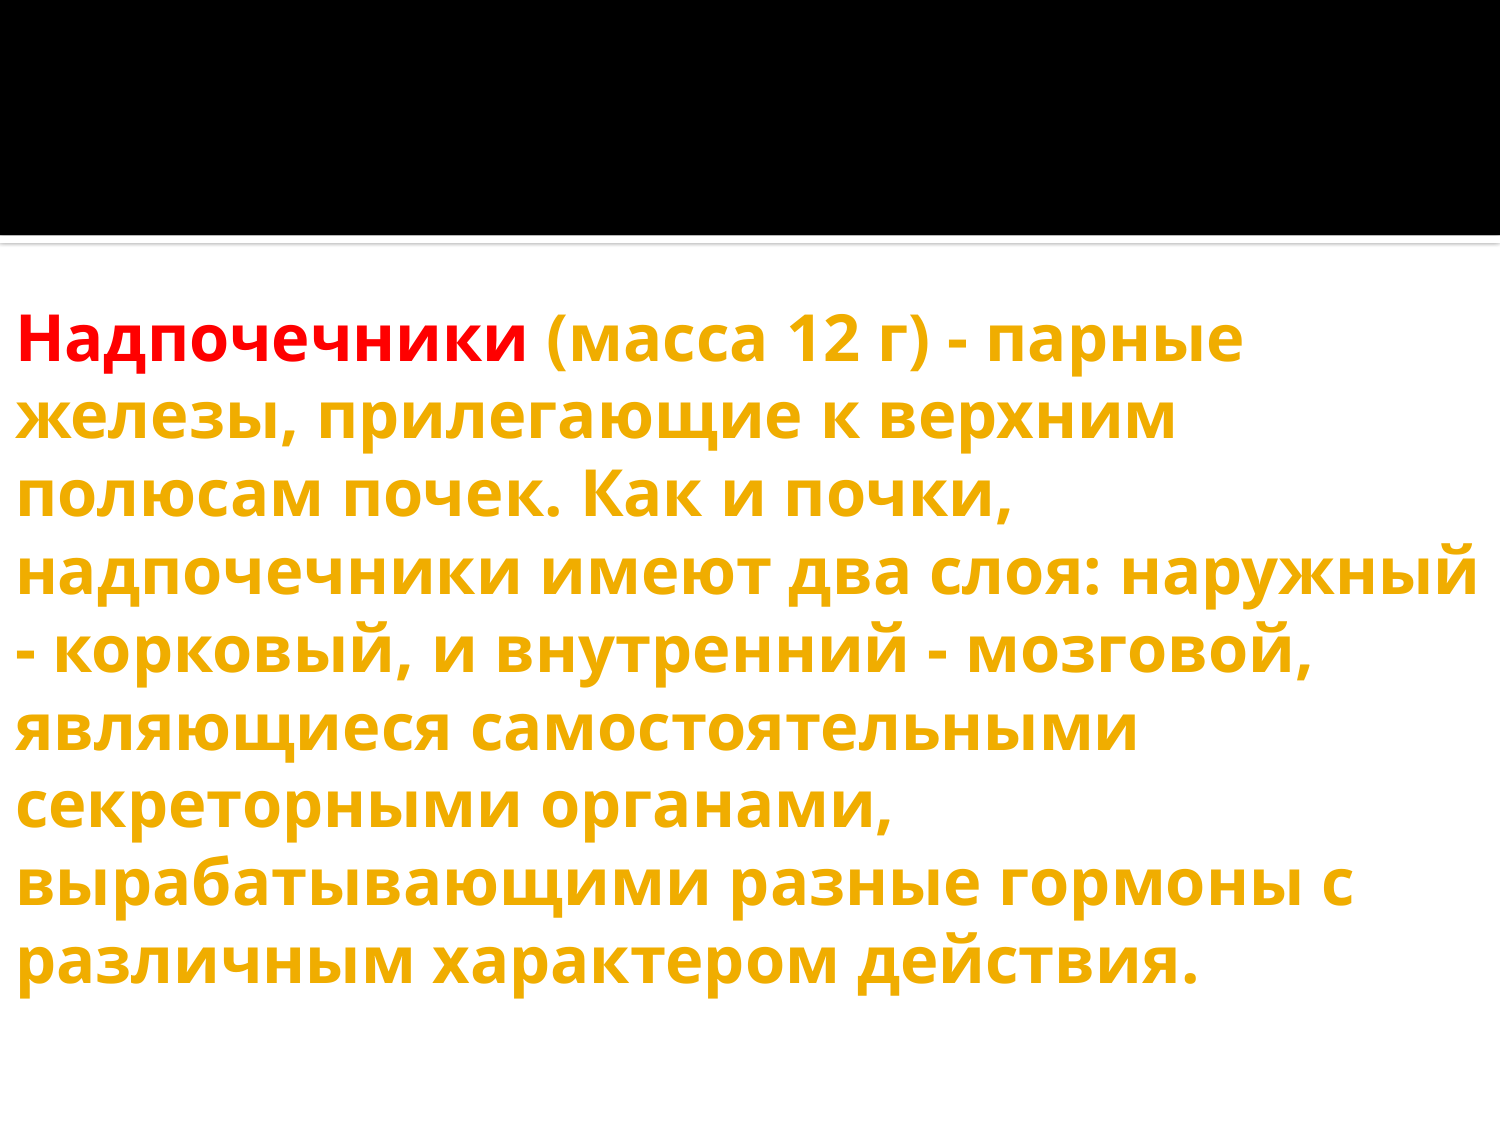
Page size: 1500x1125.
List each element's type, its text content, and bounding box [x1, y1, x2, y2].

title Надпочечники (масса 12 г) - парные железы, прилегающие к верхним полюсам почек. Как и почки, надпочечники имеют два слоя: наружный - корковый, и внутренний - мозговой, являющиеся самостоятельными секреторными органами, вырабатывающими разные гормоны с различным характером действия. [0, 255, 1500, 1125]
